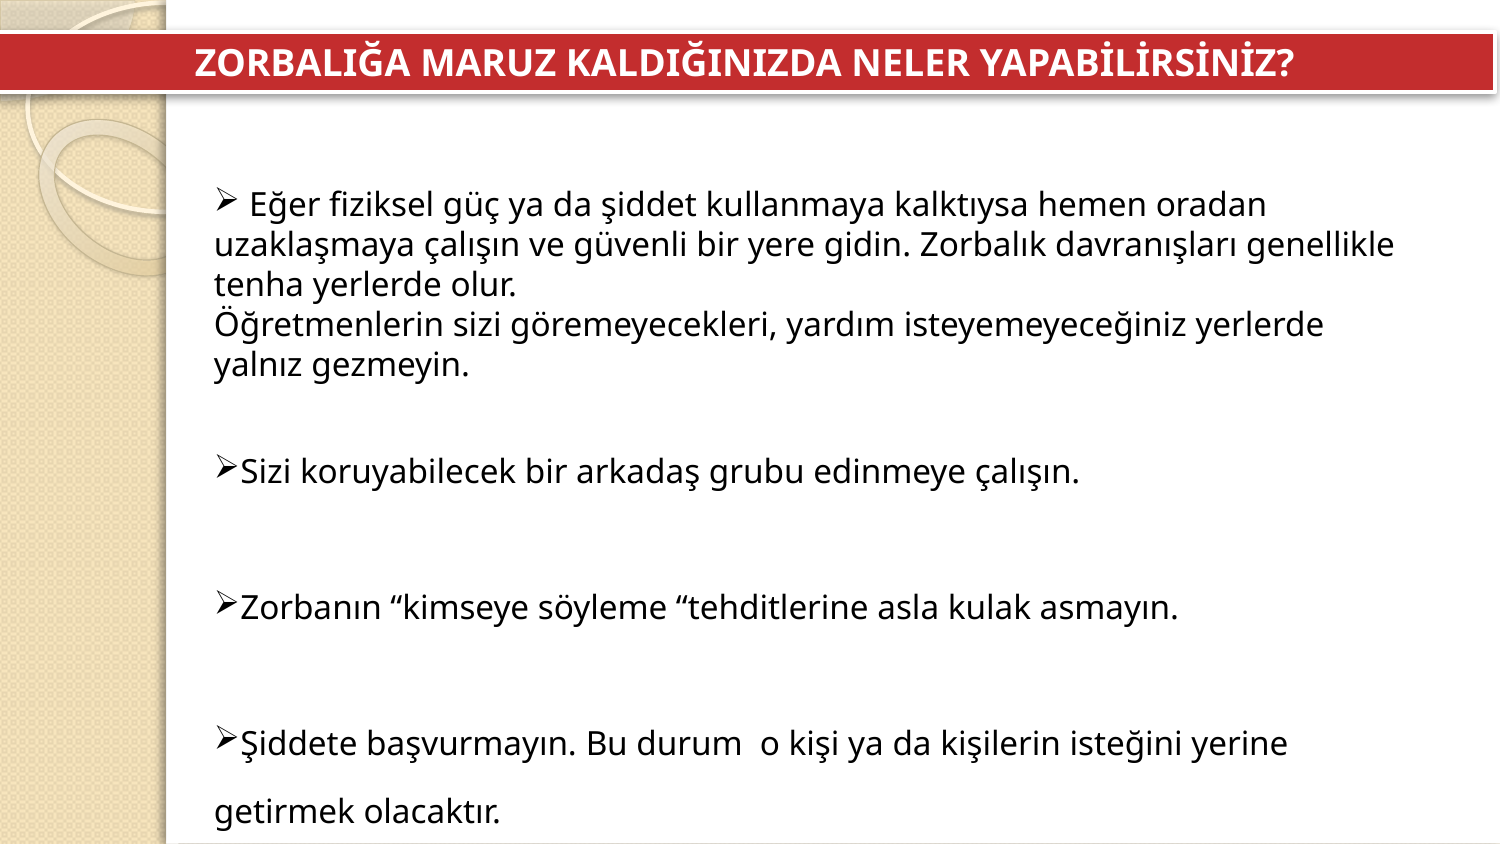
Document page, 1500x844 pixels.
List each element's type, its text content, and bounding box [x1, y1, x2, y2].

text_box ZORBALIĞA MARUZ KALDIĞINIZDA NELER YAPABİLİRSİNİZ? [0, 30, 1497, 94]
text_box Eğer fiziksel güç ya da şiddet kullanmaya kalktıysa hemen oradan uzaklaşmaya çalışın ve güvenli bir yere gidin. Zorbalık davranışları genellikle tenha yerlerde olur. Öğretmenlerin sizi göremeyecekleri, yardım isteyemeyeceğiniz yerlerde yalnız gezmeyin. Sizi koruyabilecek bir arkadaş grubu edinmeye çalışın. Zorbanın “kimseye söyleme “tehditlerine asla kulak asmayın. Şiddete başvurmayın. Bu durum o kişi ya da kişilerin isteğini yerine getirmek olacaktır. [199, 175, 1422, 844]
